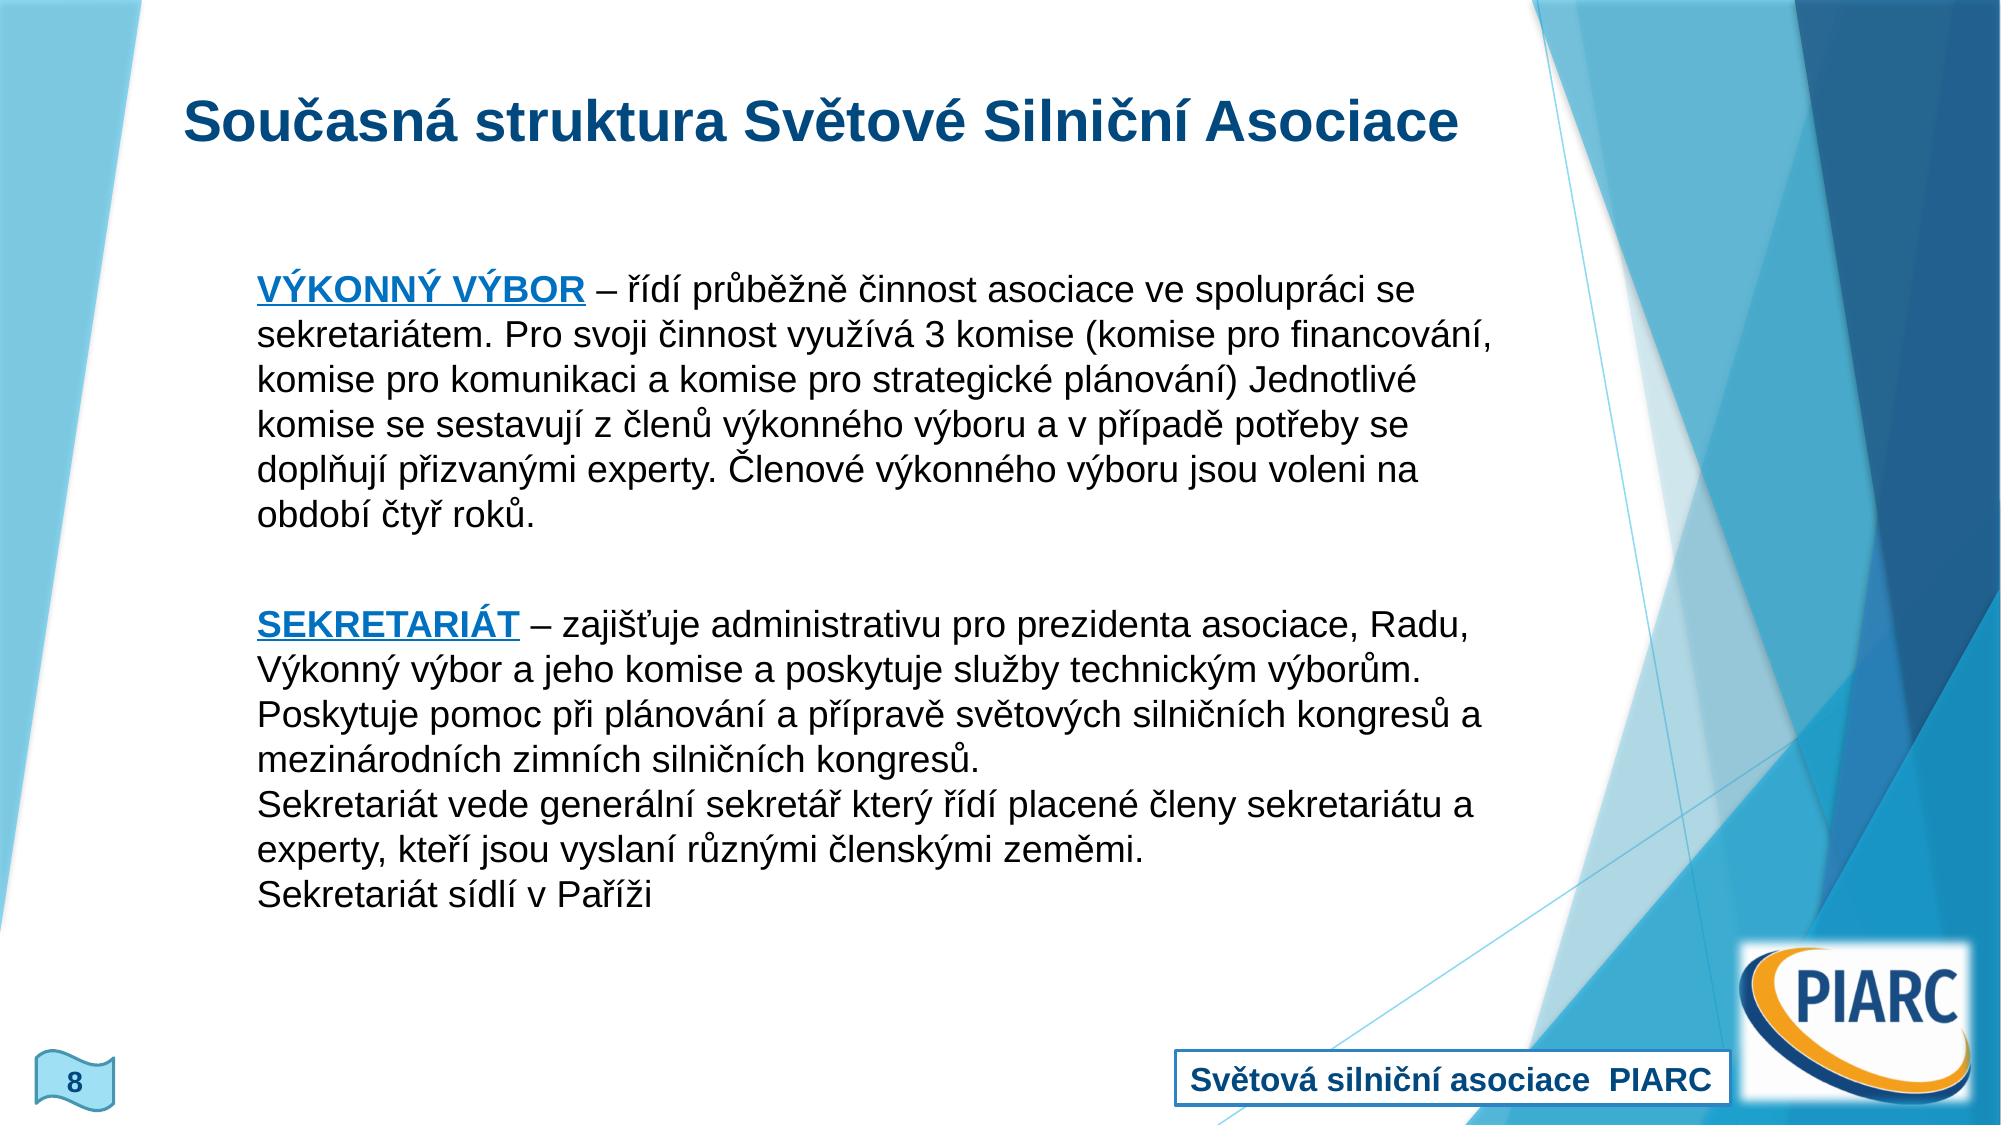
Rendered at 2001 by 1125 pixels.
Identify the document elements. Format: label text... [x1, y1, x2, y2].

text_box Světová silniční asociace PIARC [1174, 1049, 1725, 1107]
picture [1730, 931, 1980, 1112]
text_box Současná struktura Světové Silniční Asociace [168, 70, 1617, 333]
text_box VÝKONNÝ VÝBOR – řídí průběžně činnost asociace ve spolupráci se sekretariátem. Pro svoji činnost využívá 3 komise (komise pro financování, komise pro komunikaci a komise pro strategické plánování) Jednotlivé komise se sestavují z členů výkonného výboru a v případě potřeby se doplňují přizvanými experty. Členové výkonného výboru jsou voleni na období čtyř roků. SEKRETARIÁT – zajišťuje administrativu pro prezidenta asociace, Radu, Výkonný výbor a jeho komise a poskytuje služby technickým výborům. Poskytuje pomoc při plánování a přípravě světových silničních kongresů a mezinárodních zimních silničních kongresů. Sekretariát vede generální sekretář který řídí placené členy sekretariátu a experty, kteří jsou vyslaní různými členskými zeměmi. Sekretariát sídlí v Paříži [168, 257, 1520, 942]
text_box 8 [34, 1049, 116, 1113]
